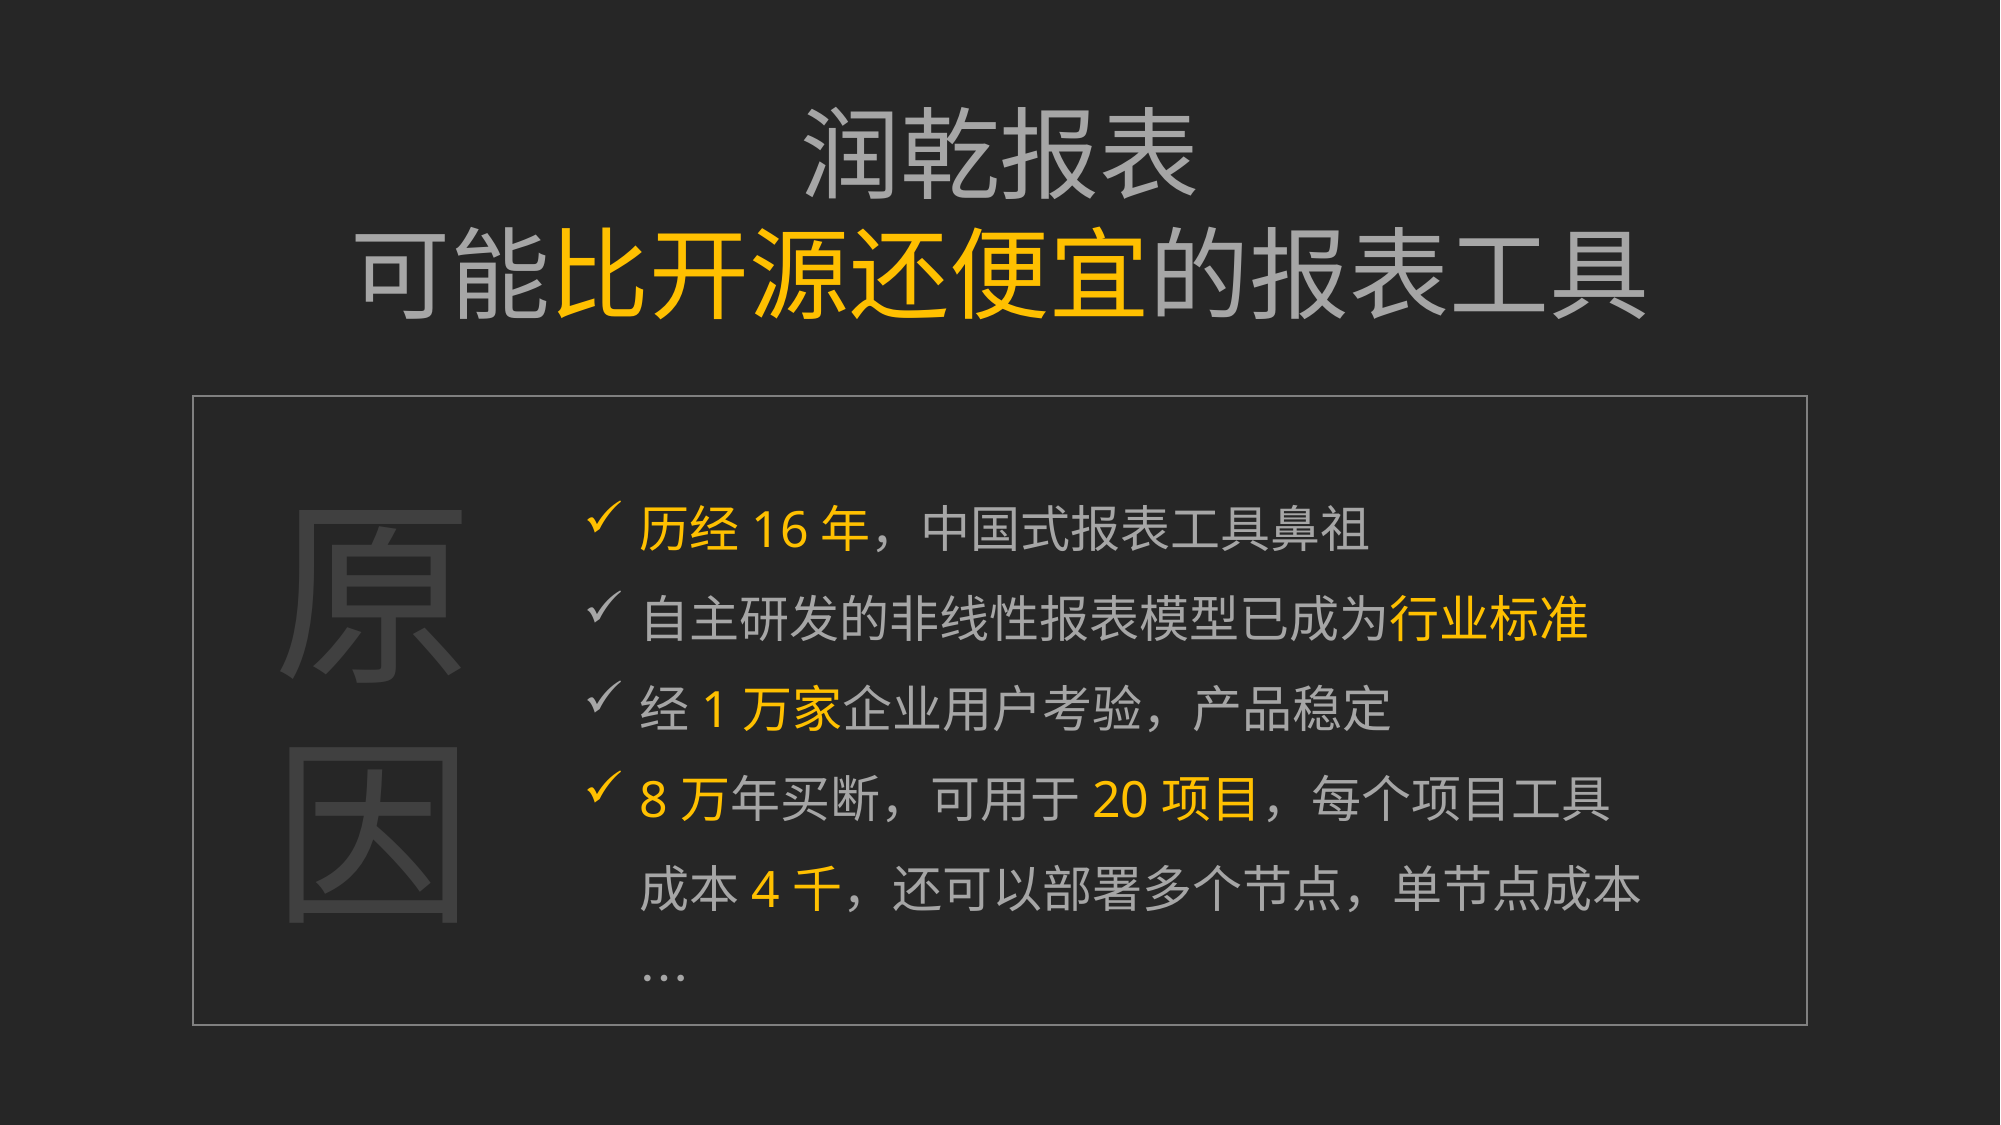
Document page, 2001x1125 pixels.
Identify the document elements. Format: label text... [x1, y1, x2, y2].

text_box 润乾报表 可能比开源还便宜的报表工具 [137, 83, 1863, 339]
text_box [192, 395, 1808, 1026]
text_box 历经16年，中国式报表工具鼻祖 自主研发的非线性报表模型已成为行业标准 经1万家企业用户考验，产品稳定 8万年买断，可用于20项目，每个项目工具成本4千，还可以部署多个节点，单节点成本… [568, 460, 1666, 1015]
